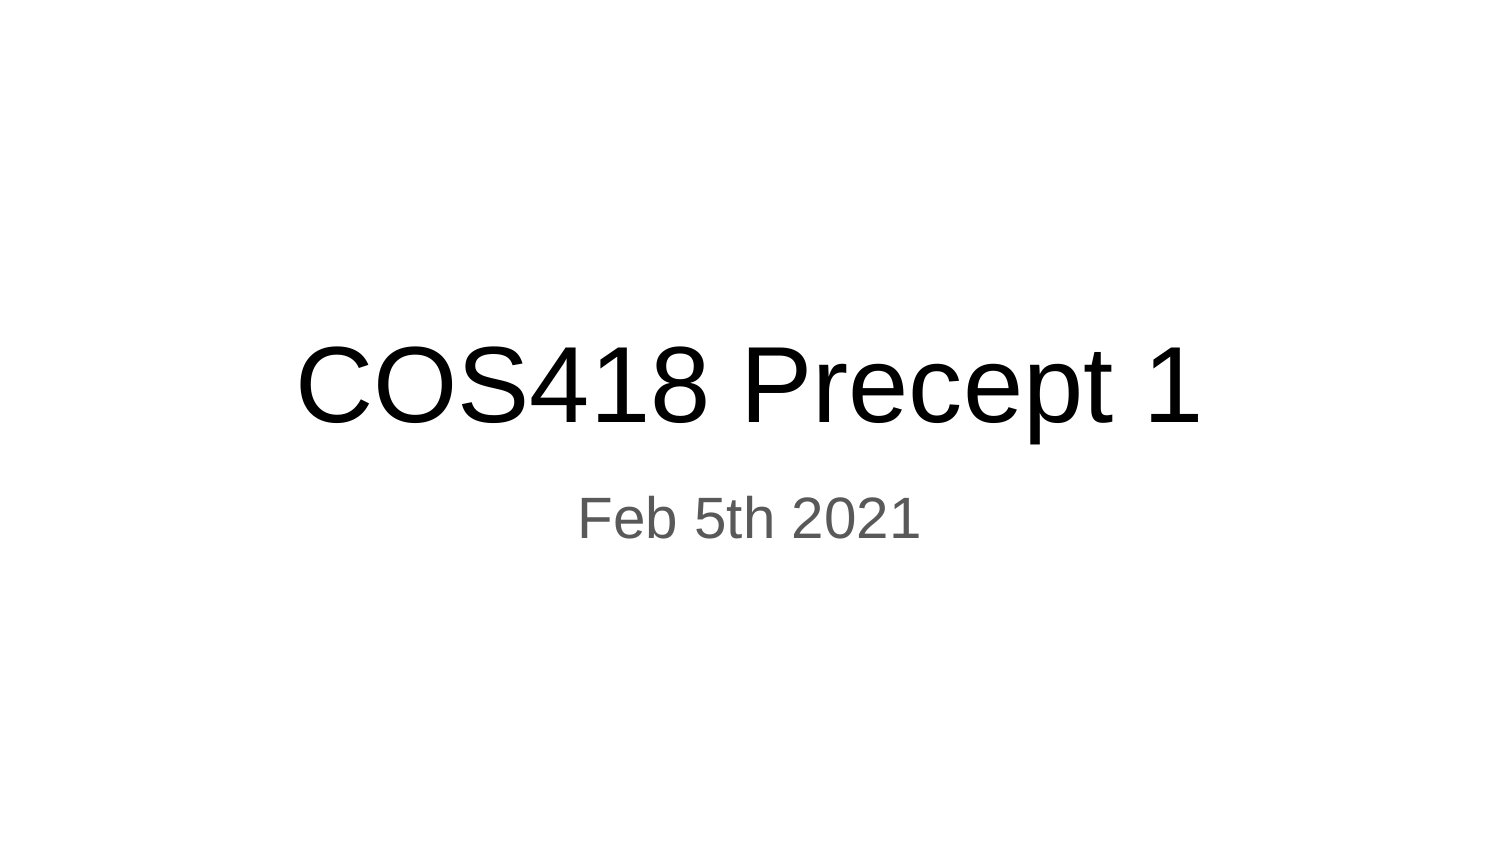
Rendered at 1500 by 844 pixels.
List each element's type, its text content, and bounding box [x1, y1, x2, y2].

title COS418 Precept 1 [51, 122, 1449, 459]
subtitle Feb 5th 2021 [51, 464, 1449, 595]
